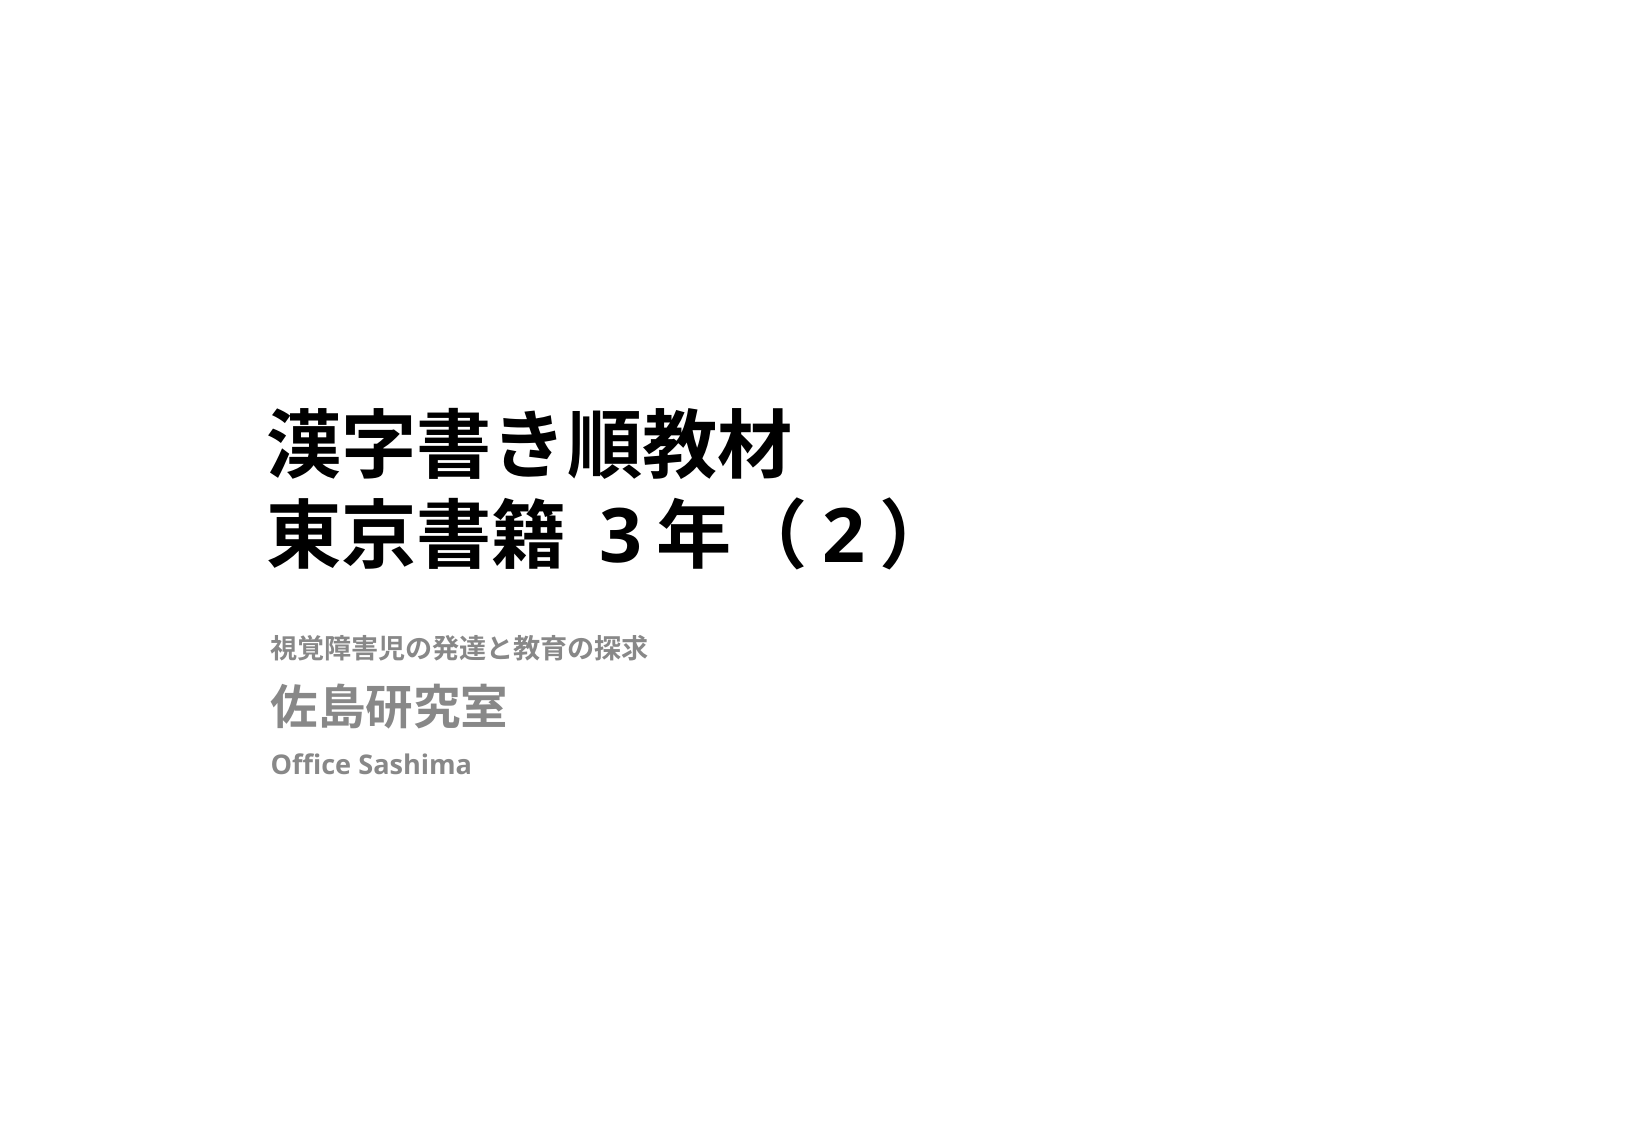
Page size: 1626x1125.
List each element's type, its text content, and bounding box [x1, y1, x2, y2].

subtitle 視覚障害児の発達と教育の探求 佐島研究室 Office Sashima [251, 623, 1176, 858]
title 漢字書き順教材 東京書籍 3年（2） [251, 389, 1374, 586]
